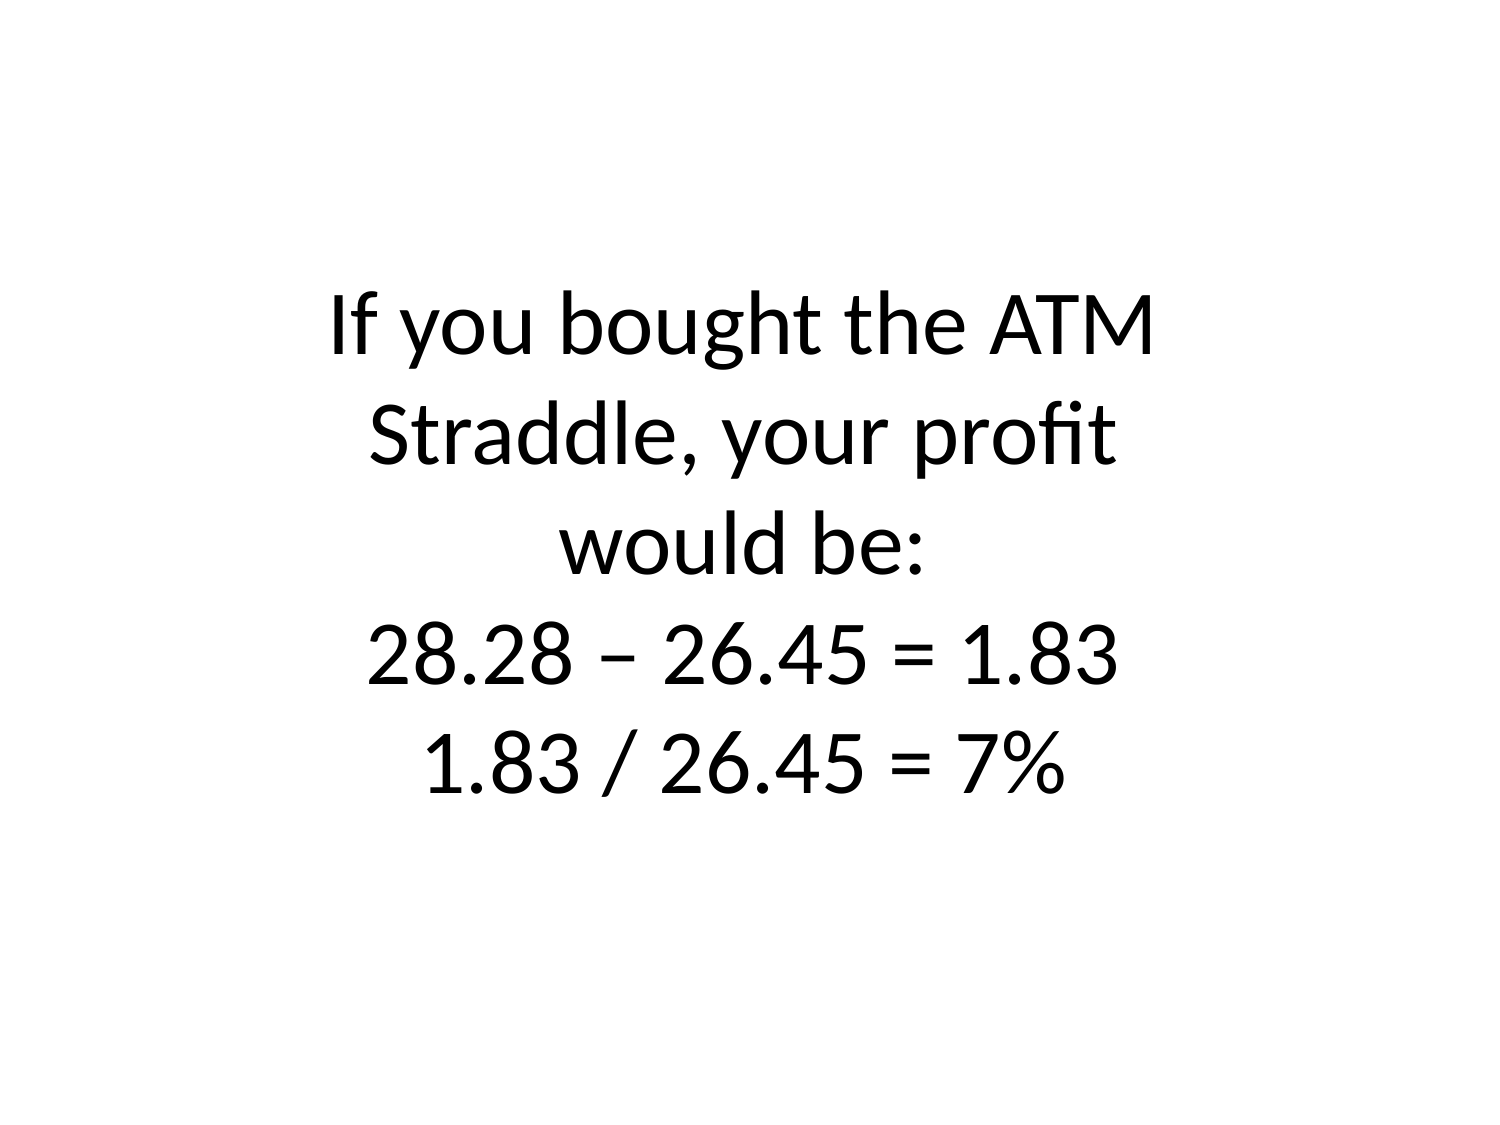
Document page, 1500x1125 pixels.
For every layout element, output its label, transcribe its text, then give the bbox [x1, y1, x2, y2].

title If you bought the ATM Straddle, your profit would be: 28.28 – 26.45 = 1.83 1.83 / 26.45 = 7% [0, 0, 1488, 1075]
